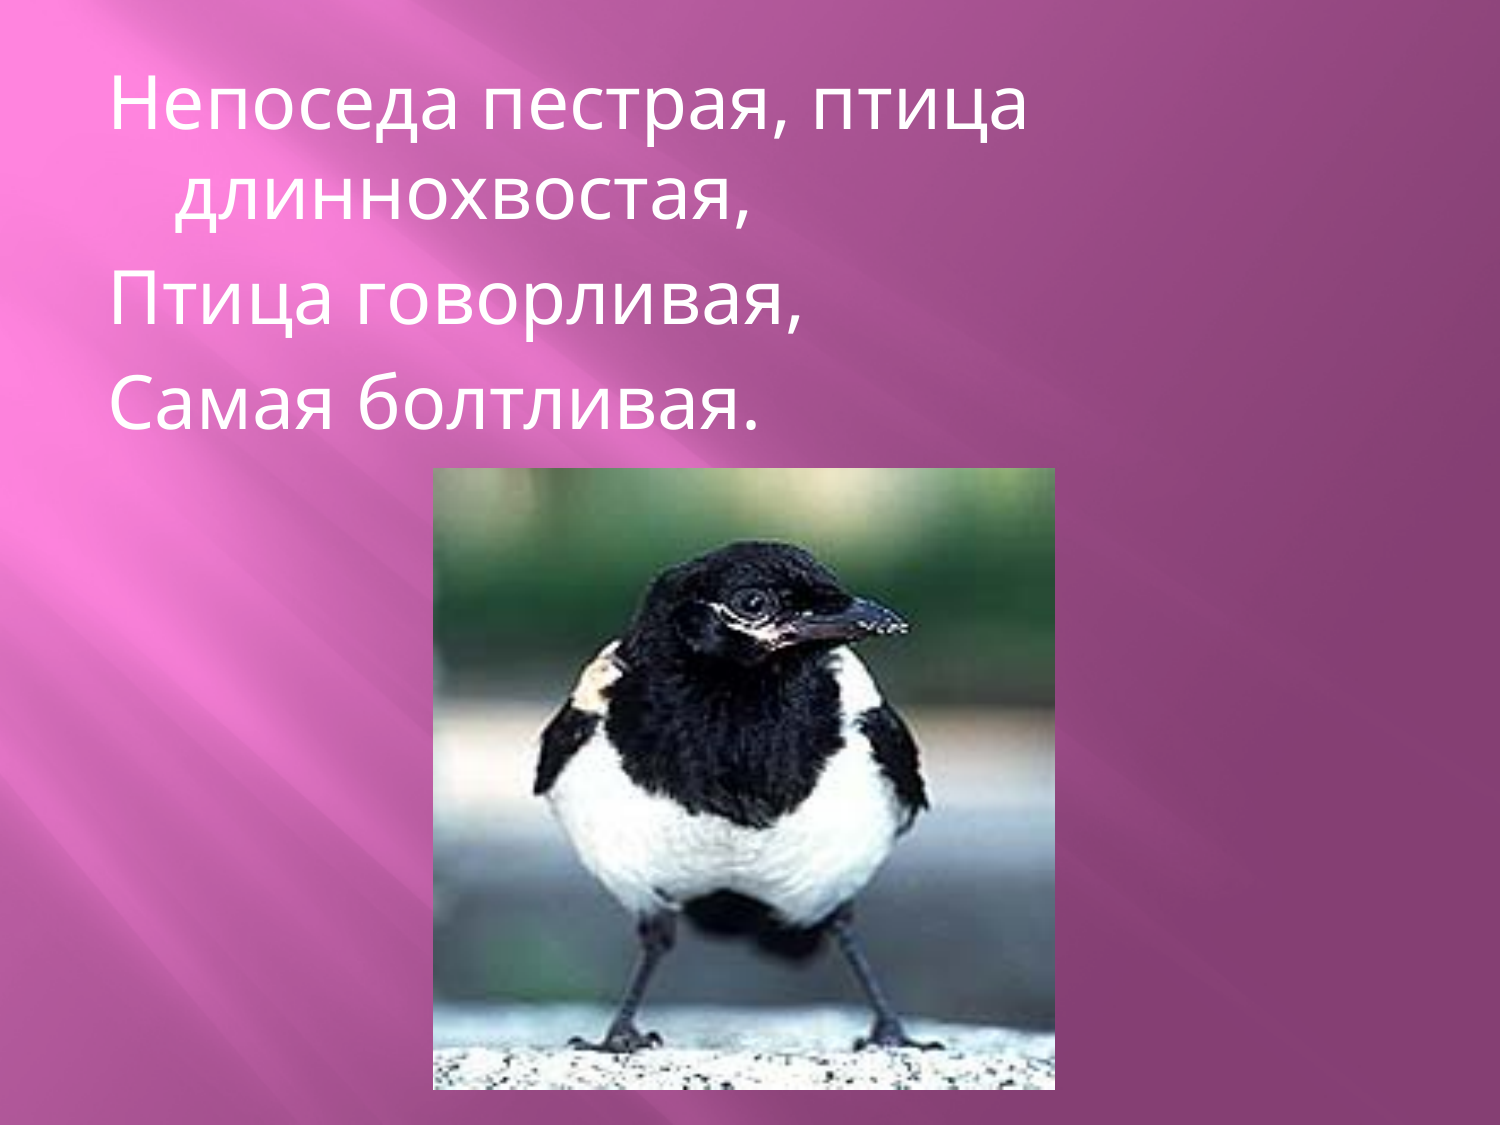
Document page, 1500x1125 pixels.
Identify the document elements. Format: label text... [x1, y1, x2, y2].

list Непоседа пестрая, птица длиннохвостая, Птица говорливая, Самая болтливая. [70, 46, 1425, 1035]
picture [433, 468, 1055, 1091]
